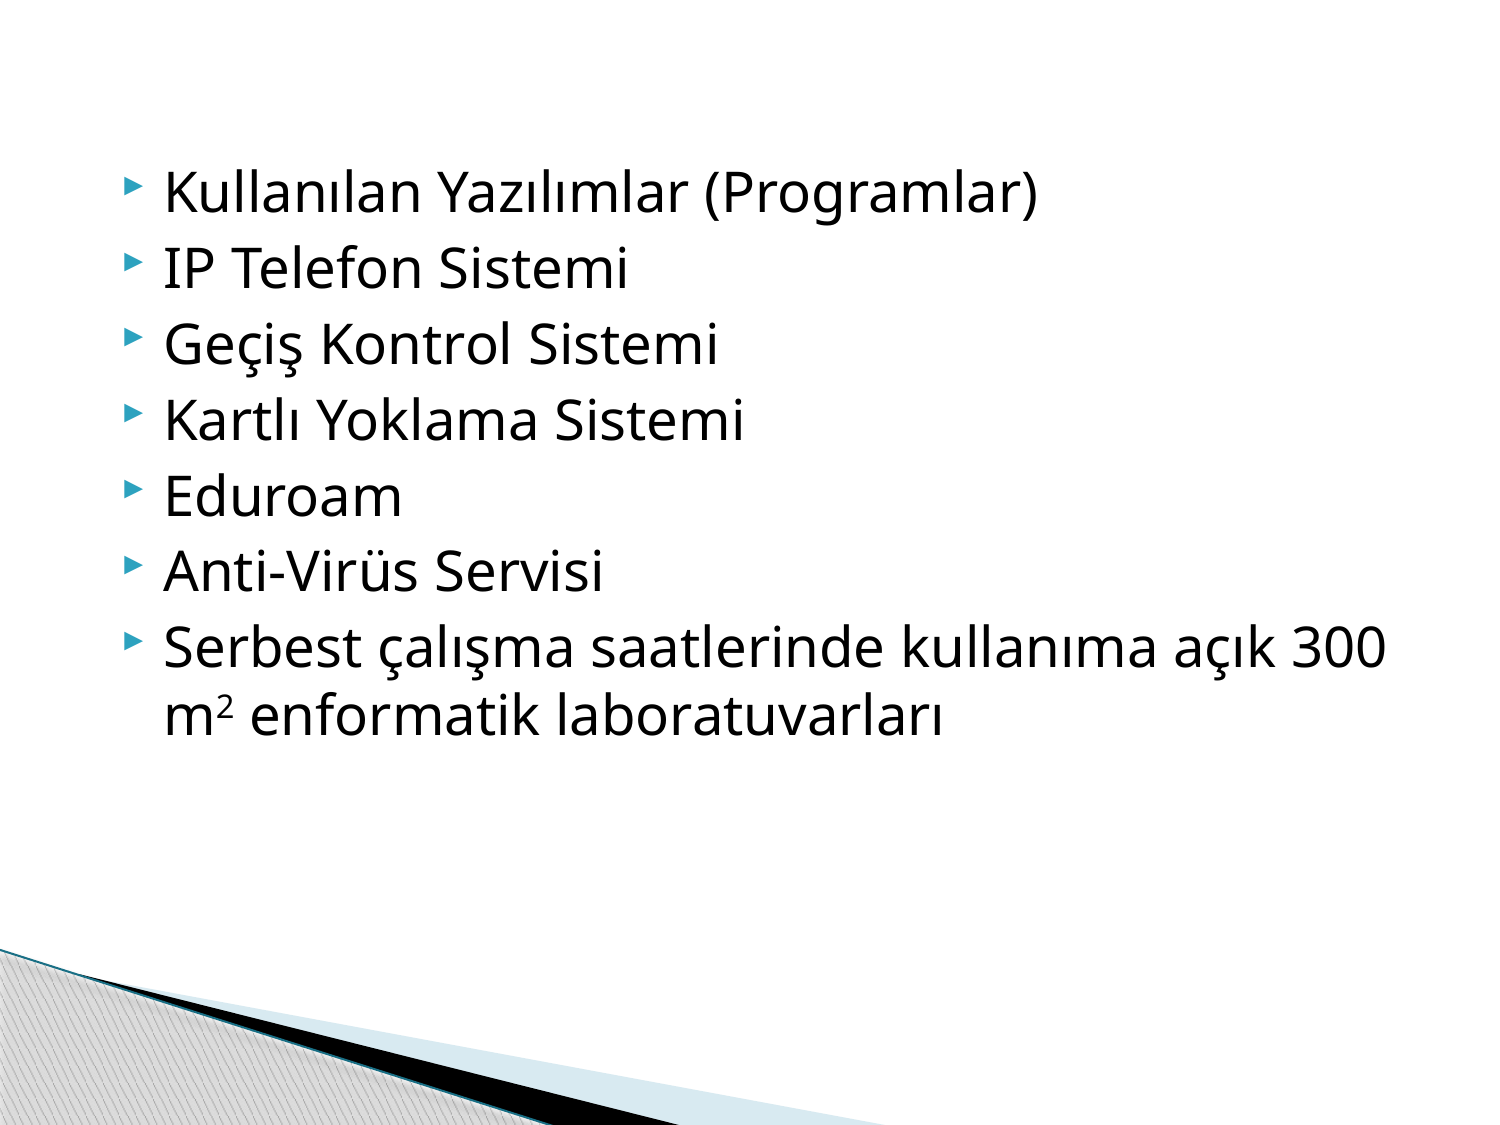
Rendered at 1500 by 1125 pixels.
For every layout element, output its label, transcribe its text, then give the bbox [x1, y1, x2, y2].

list Kullanılan Yazılımlar (Programlar) IP Telefon Sistemi Geçiş Kontrol Sistemi Kartlı Yoklama Sistemi Eduroam Anti-Virüs Servisi Serbest çalışma saatlerinde kullanıma açık 300 m2 enformatik laboratuvarları [88, 149, 1439, 892]
